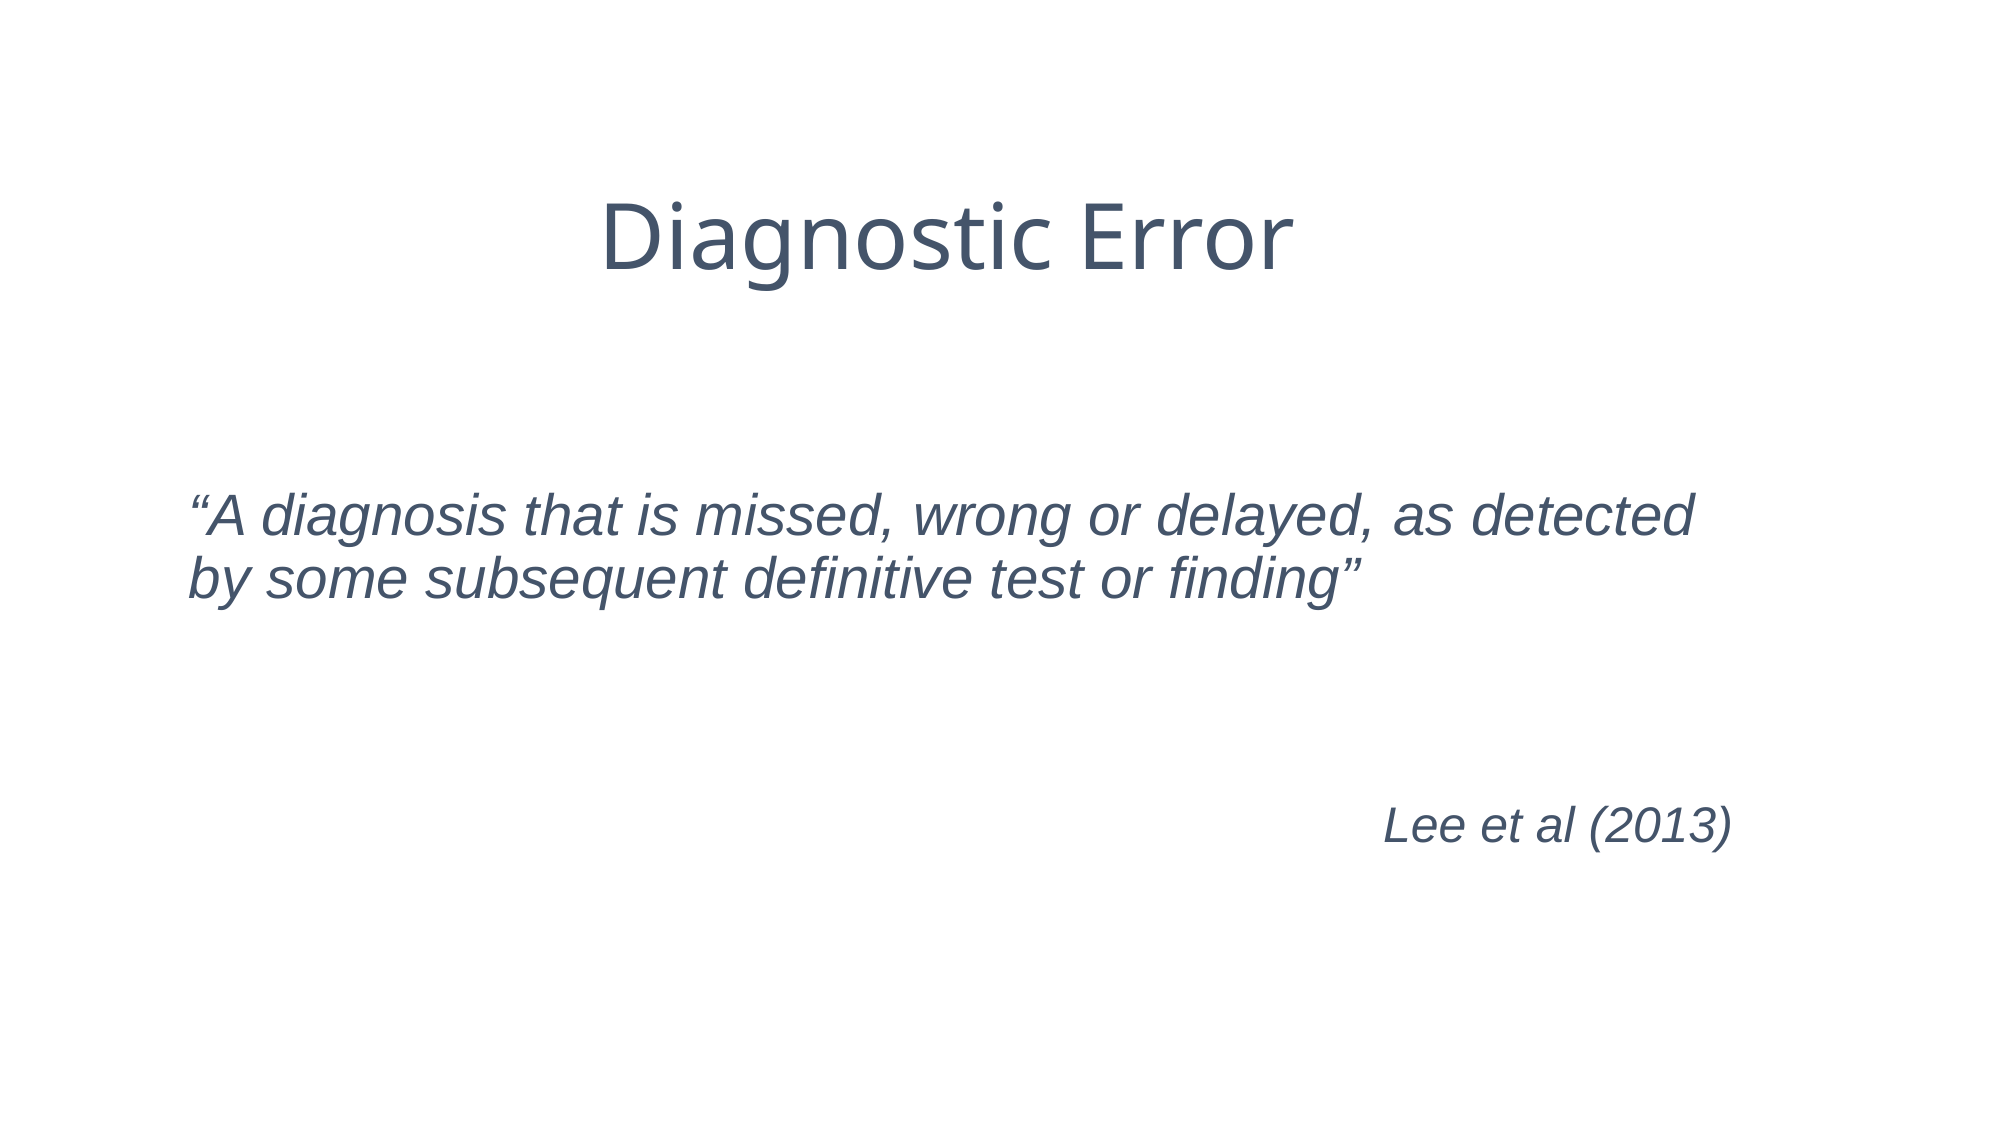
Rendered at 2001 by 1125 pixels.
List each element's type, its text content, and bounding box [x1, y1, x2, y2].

list “A diagnosis that is missed, wrong or delayed, as detected by some subsequent definitive test or finding” Lee et al (2013) [173, 478, 1763, 877]
title Diagnostic Error [475, 88, 1420, 391]
